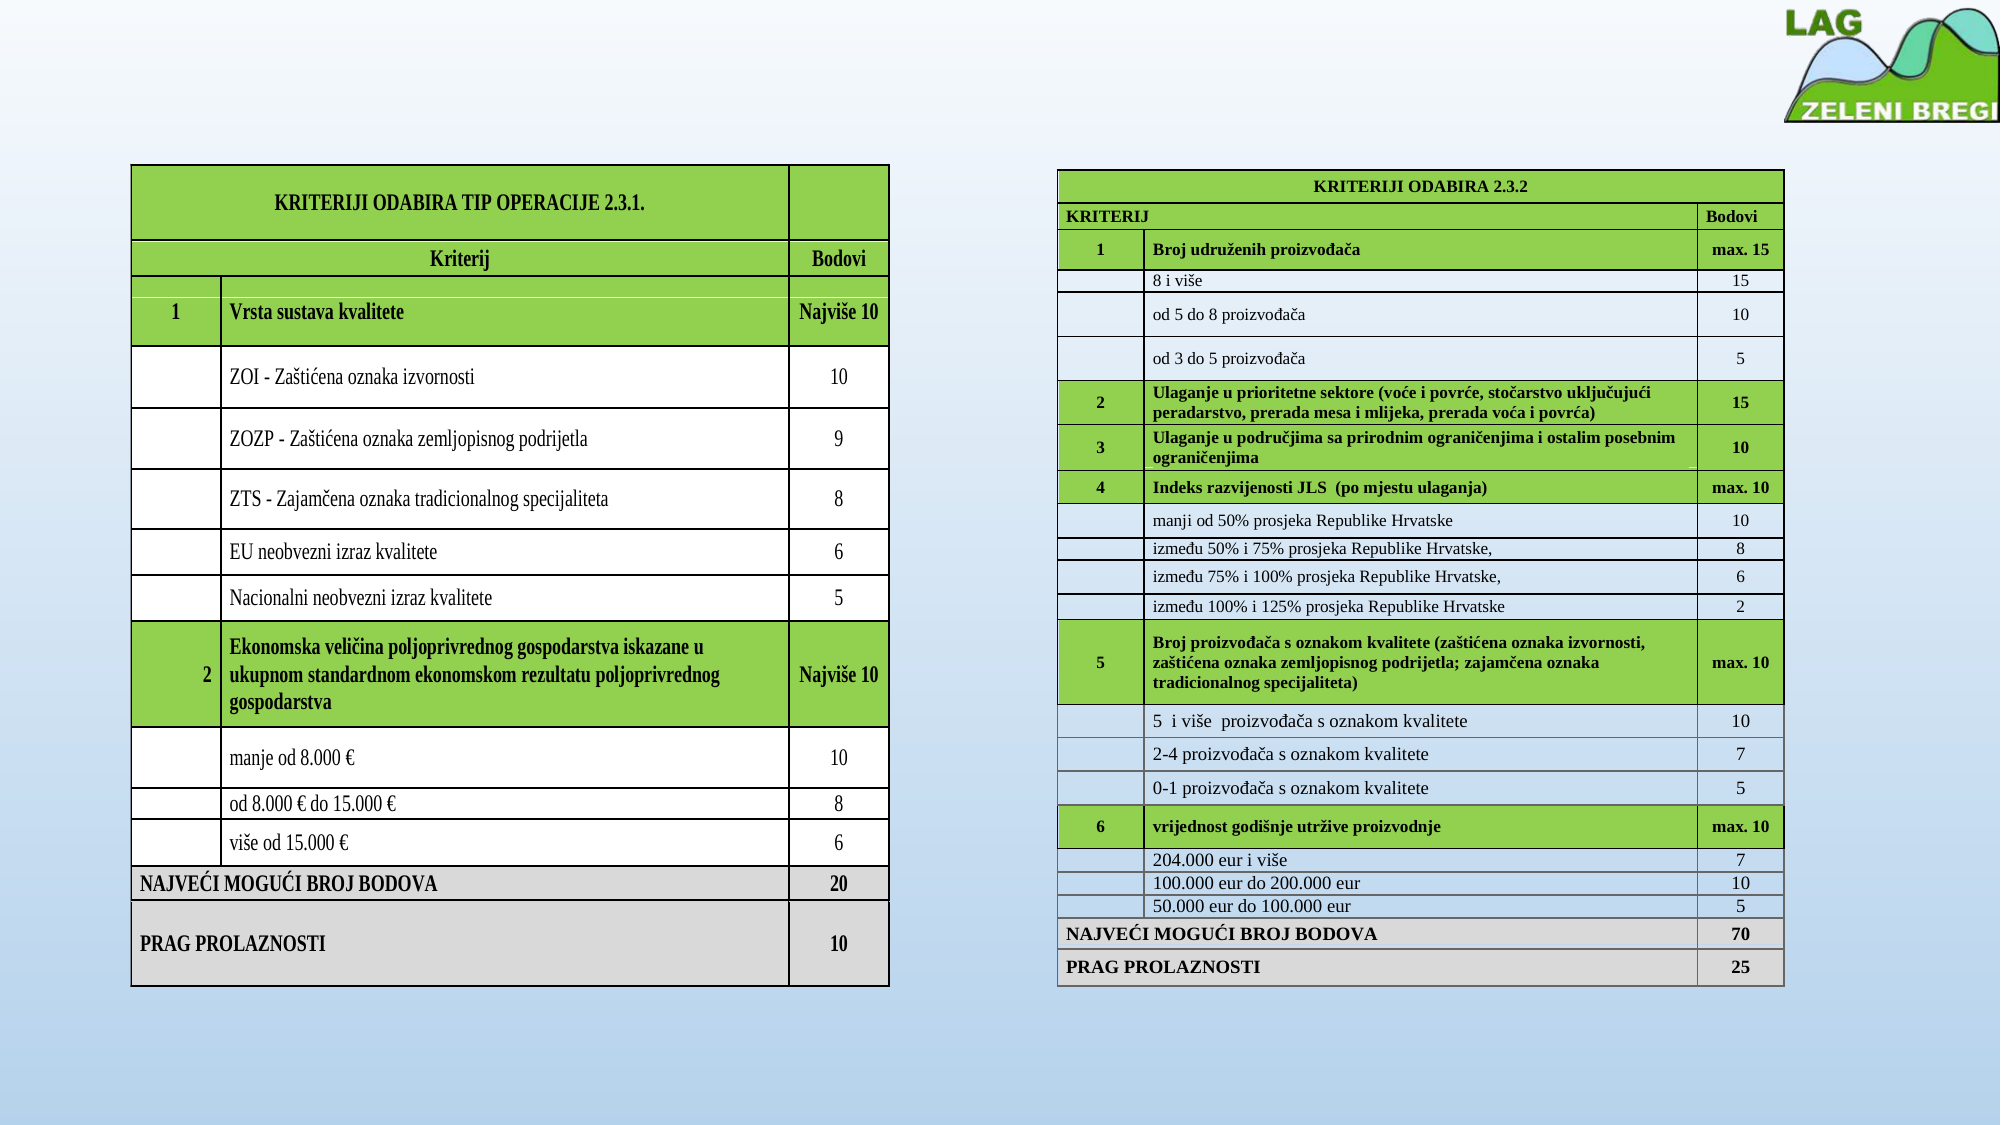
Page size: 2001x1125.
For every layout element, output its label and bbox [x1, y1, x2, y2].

text_box [130, 163, 891, 1043]
picture [1784, 0, 2000, 123]
text_box [1056, 169, 1785, 1027]
